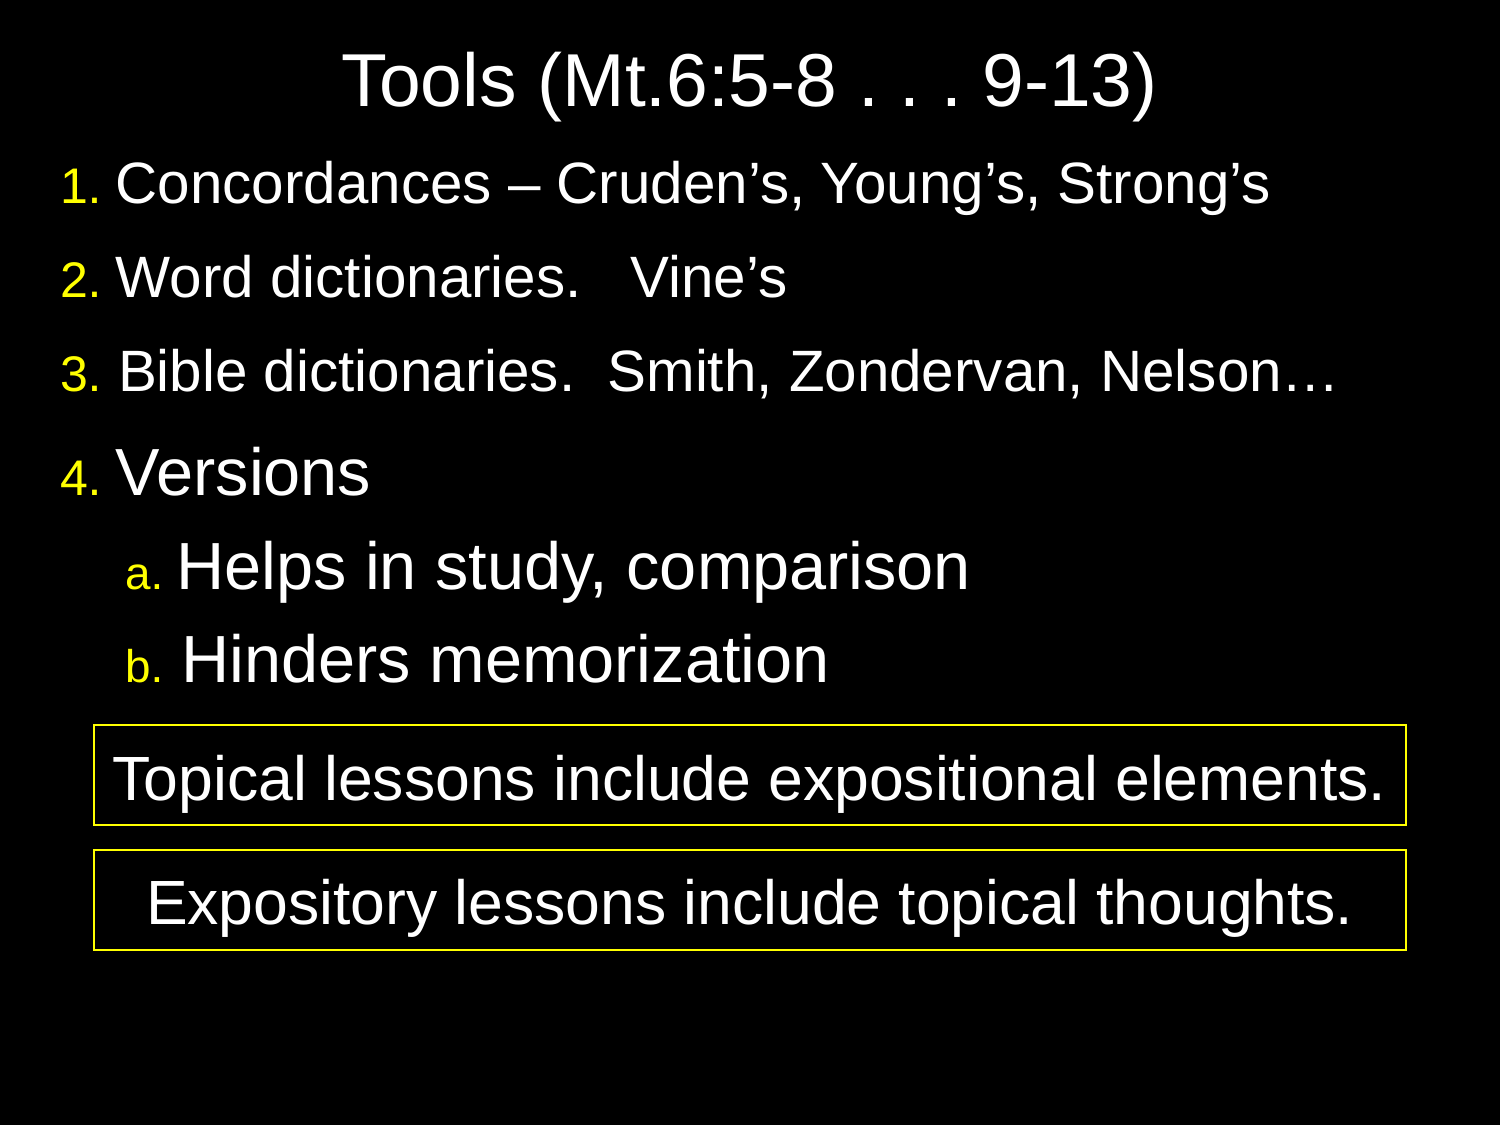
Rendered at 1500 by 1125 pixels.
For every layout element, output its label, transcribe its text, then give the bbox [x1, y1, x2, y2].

text_box Topical lessons include expositional elements. [93, 724, 1407, 826]
text_box Expository lessons include topical thoughts. [93, 849, 1407, 951]
title Tools (Mt.6:5-8 . . . 9-13) [75, 15, 1425, 137]
list 1. Concordances – Cruden’s, Young’s, Strong’s 2. Word dictionaries. Vine’s 3. Bible dictionaries. Smith, Zondervan, Nelson… 4. Versions a. Helps in study, comparison b. Hinders memorization [45, 137, 1458, 1088]
